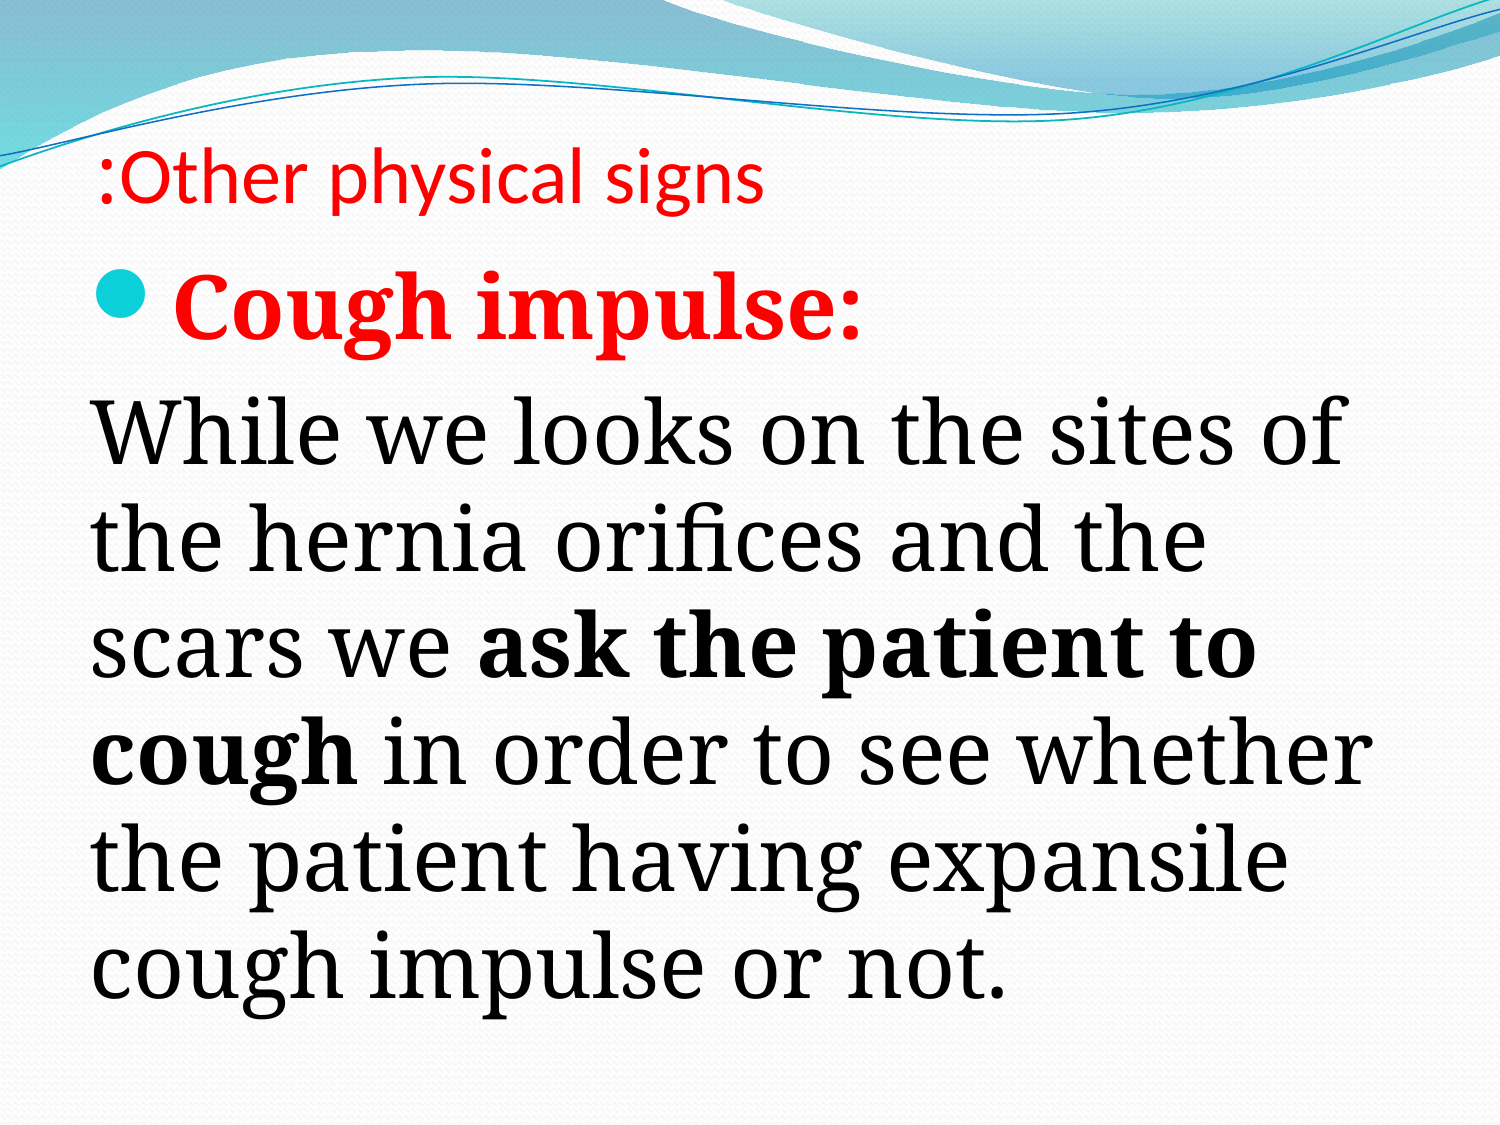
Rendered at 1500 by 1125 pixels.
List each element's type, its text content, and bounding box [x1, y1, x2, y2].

title Other physical signs: [75, 115, 1425, 220]
list Cough impulse: While we looks on the sites of the hernia orifices and the scars we ask the patient to cough in order to see whether the patient having expansile cough impulse or not. [75, 243, 1425, 1038]
